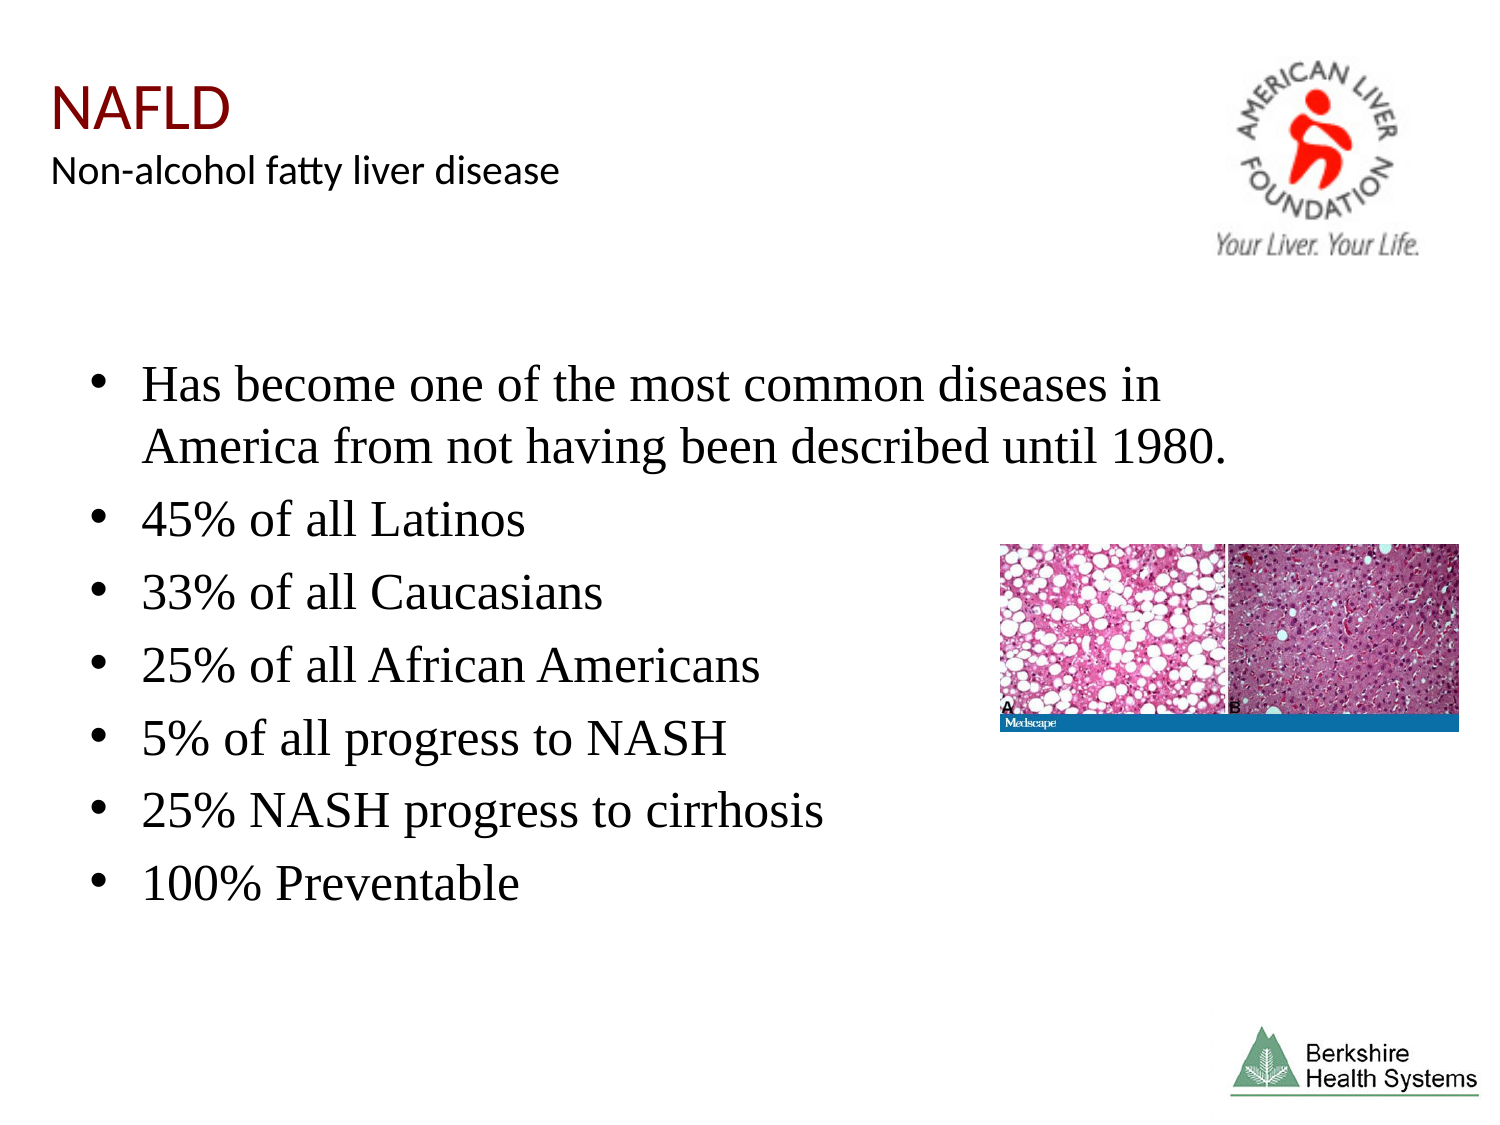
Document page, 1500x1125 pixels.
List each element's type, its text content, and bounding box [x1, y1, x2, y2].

picture [1211, 994, 1500, 1125]
list Has become one of the most common diseases in America from not having been described until 1980. 45% of all Latinos 33% of all Caucasians 25% of all African Americans 5% of all progress to NASH 25% NASH progress to cirrhosis 100% Preventable [74, 341, 1250, 942]
text_box NAFLD Non-alcohol fatty liver disease [35, 55, 626, 201]
picture [1000, 544, 1459, 732]
picture [1210, 55, 1426, 264]
